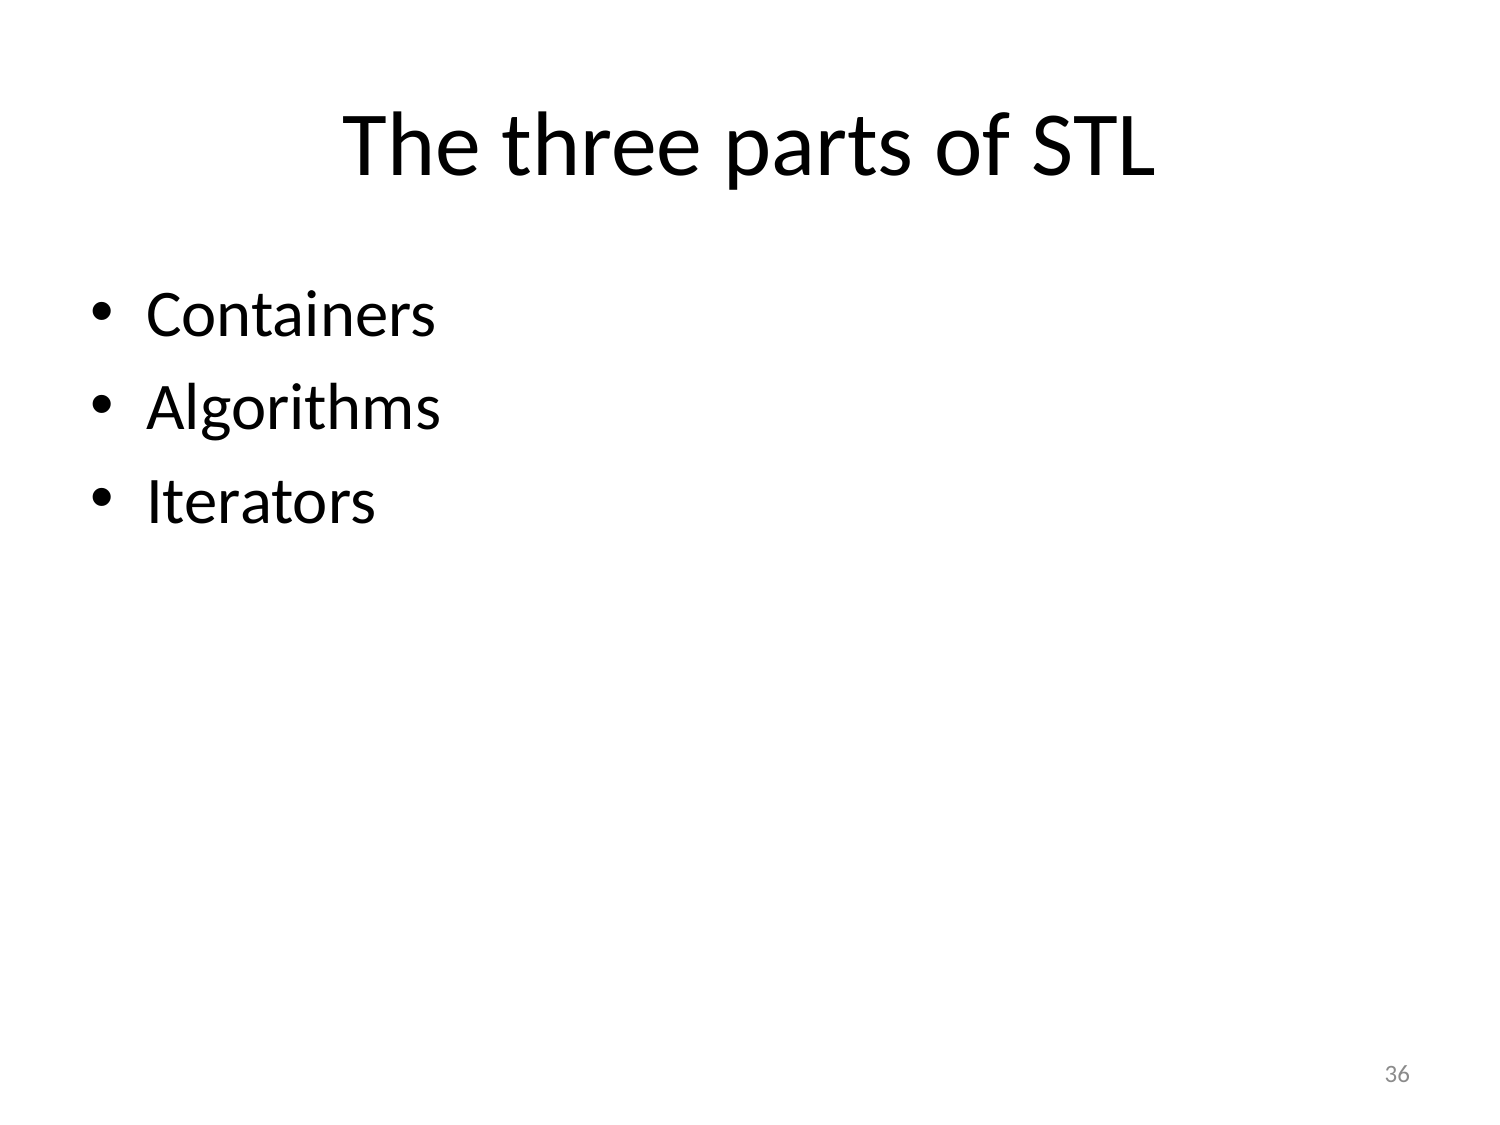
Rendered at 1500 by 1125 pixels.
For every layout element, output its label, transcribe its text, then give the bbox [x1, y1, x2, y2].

list Containers Algorithms Iterators [75, 262, 1425, 1005]
slide_number 36 [1074, 1042, 1425, 1103]
title The three parts of STL [75, 45, 1425, 233]
